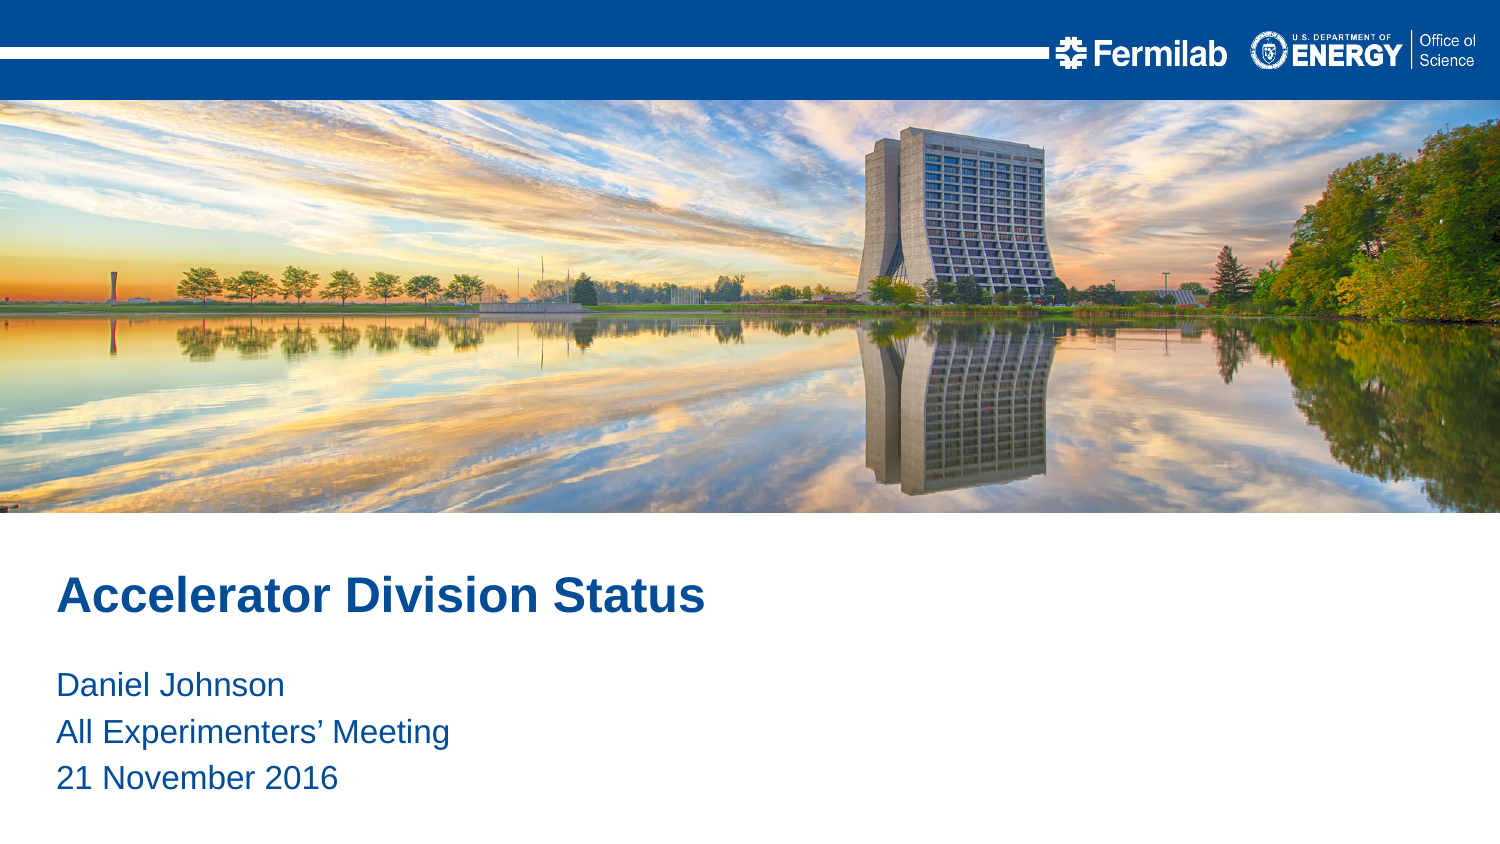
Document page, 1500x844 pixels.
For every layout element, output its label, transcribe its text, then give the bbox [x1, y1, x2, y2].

list Accelerator Division Status [56, 531, 1451, 655]
list Daniel Johnson All Experimenters’ Meeting 21 November 2016 [56, 655, 1451, 810]
picture [0, 100, 1500, 513]
